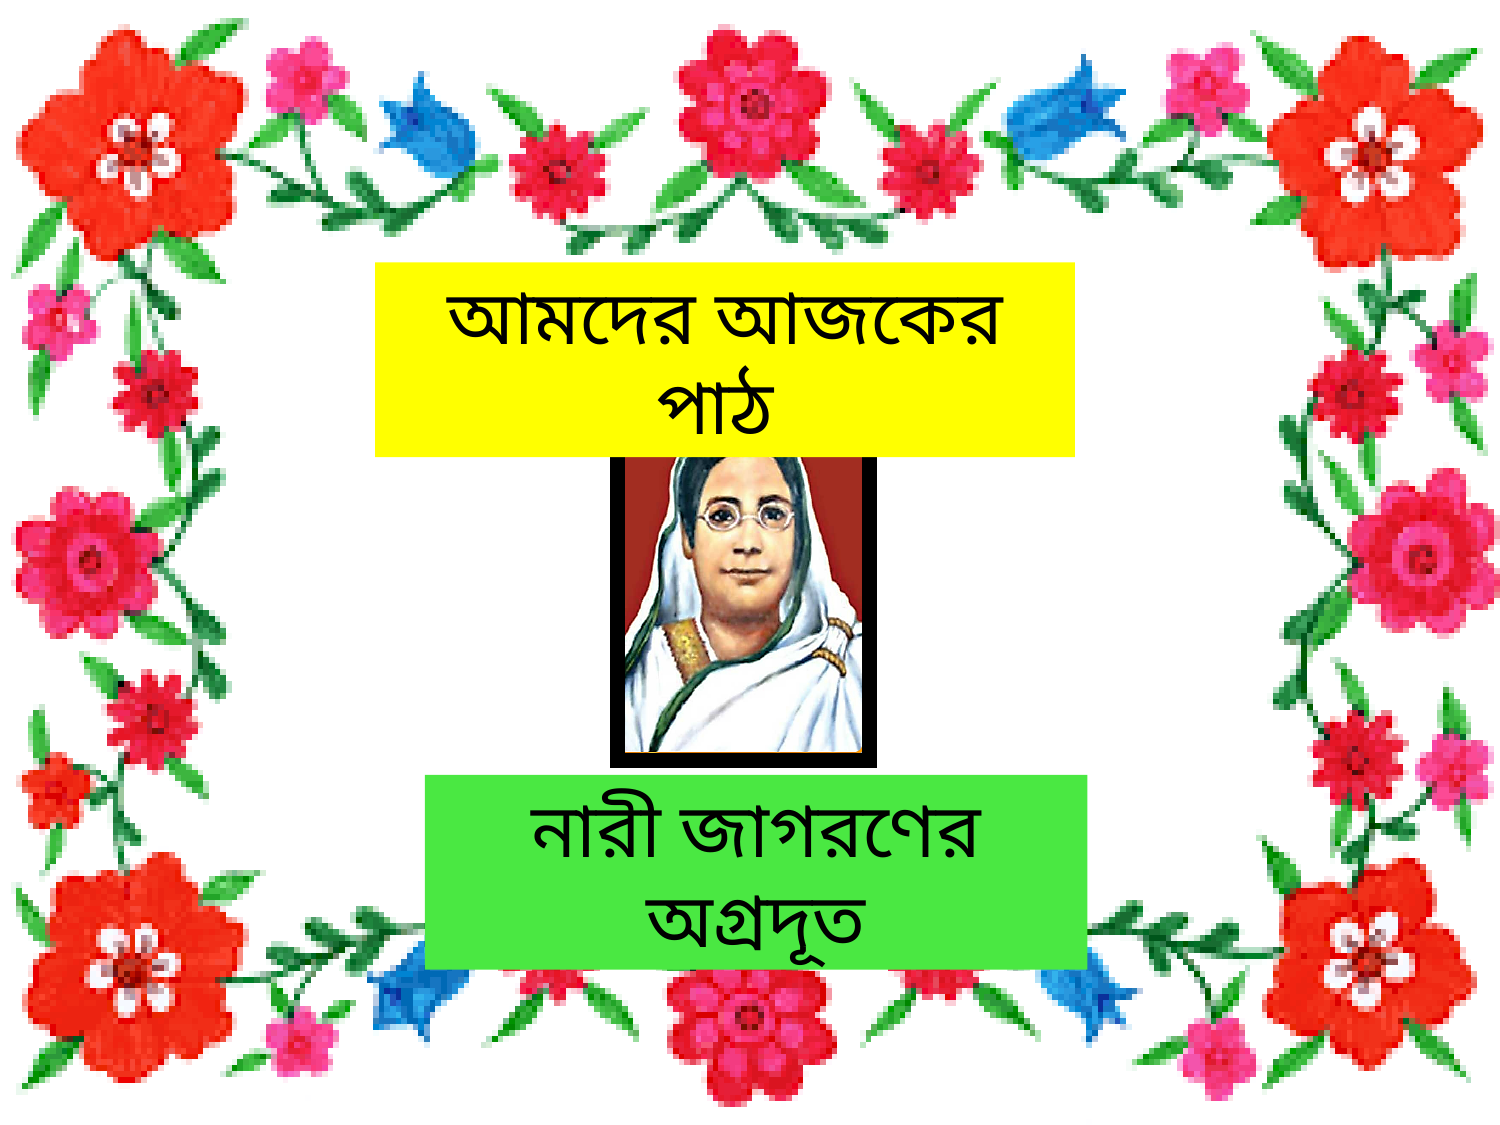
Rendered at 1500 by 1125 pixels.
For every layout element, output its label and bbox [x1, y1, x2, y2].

text_box [374, 262, 1088, 882]
picture [0, 1, 1500, 1125]
